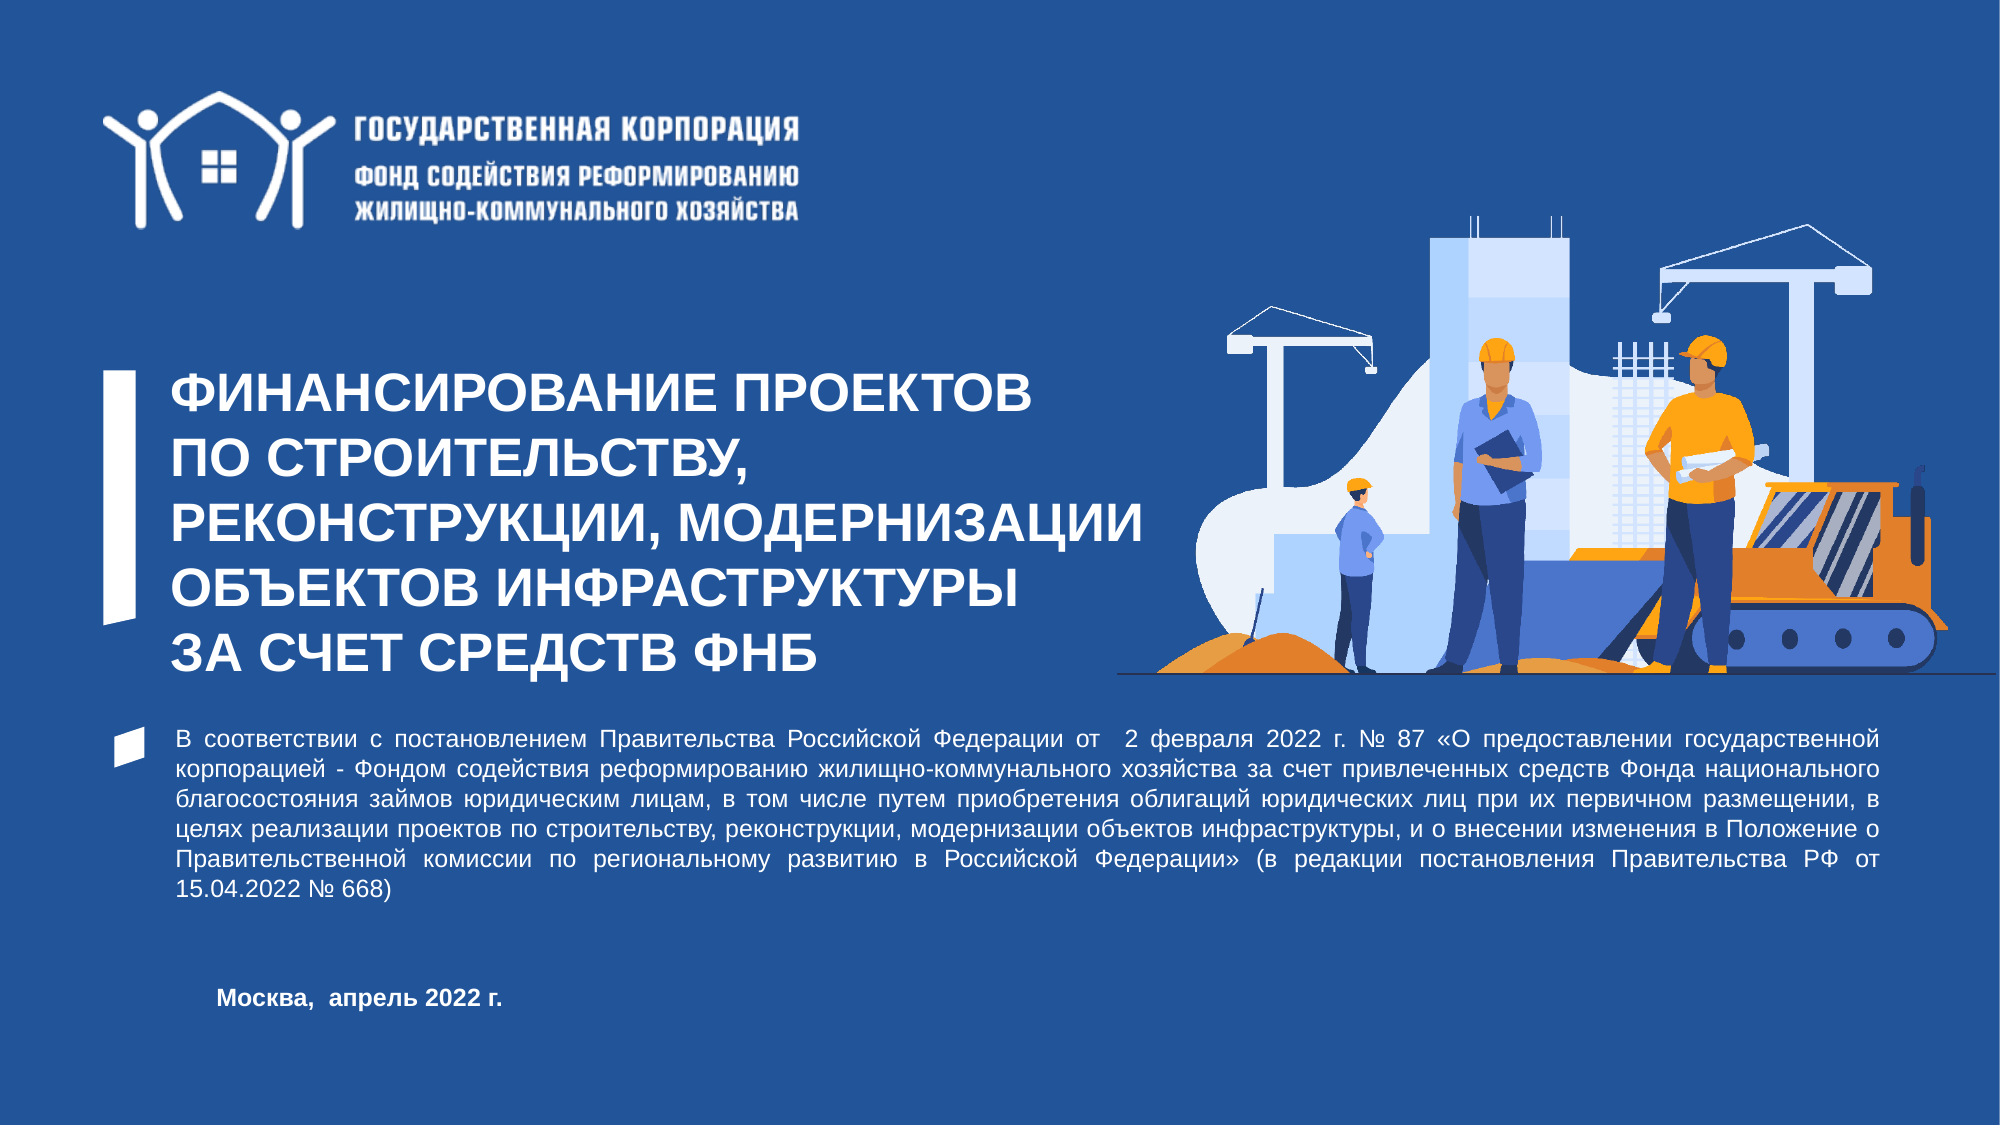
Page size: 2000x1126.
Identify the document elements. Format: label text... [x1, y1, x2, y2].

picture [1080, 117, 2000, 751]
text_box Финансирование ПРОЕКТОВ ПО СТРОИТЕЛЬСТВУ, РЕКОНСТРУКЦИИ, МОДЕРНИЗАЦИИ ОБЪЕКТОВ ИНФРАСТРУКТУРЫ ЗА СЧЕТ СРЕДСТВ ФНБ [162, 349, 1080, 690]
text_box [103, 370, 136, 626]
text_box Москва, апрель 2022 г. [208, 974, 742, 1020]
picture [103, 90, 800, 230]
text_box В соответствии с постановлением Правительства Российской Федерации от 2 февраля 2022 г. № 87 «О предоставлении государственной корпорацией - Фондом содействия реформированию жилищно-коммунального хозяйства за счет привлеченных средств Фонда национального благосостояния займов юридическим лицам, в том числе путем приобретения облигаций юридических лиц при их первичном размещении, в целях реализации проектов по строительству, реконструкции, модернизации объектов инфраструктуры, и о внесении изменения в Положение о Правительственной комиссии по региональному развитию в Российской Федерации» (в редакции постановления Правительства РФ от 15.04.2022 № 668) [167, 714, 1891, 910]
text_box [114, 726, 145, 768]
